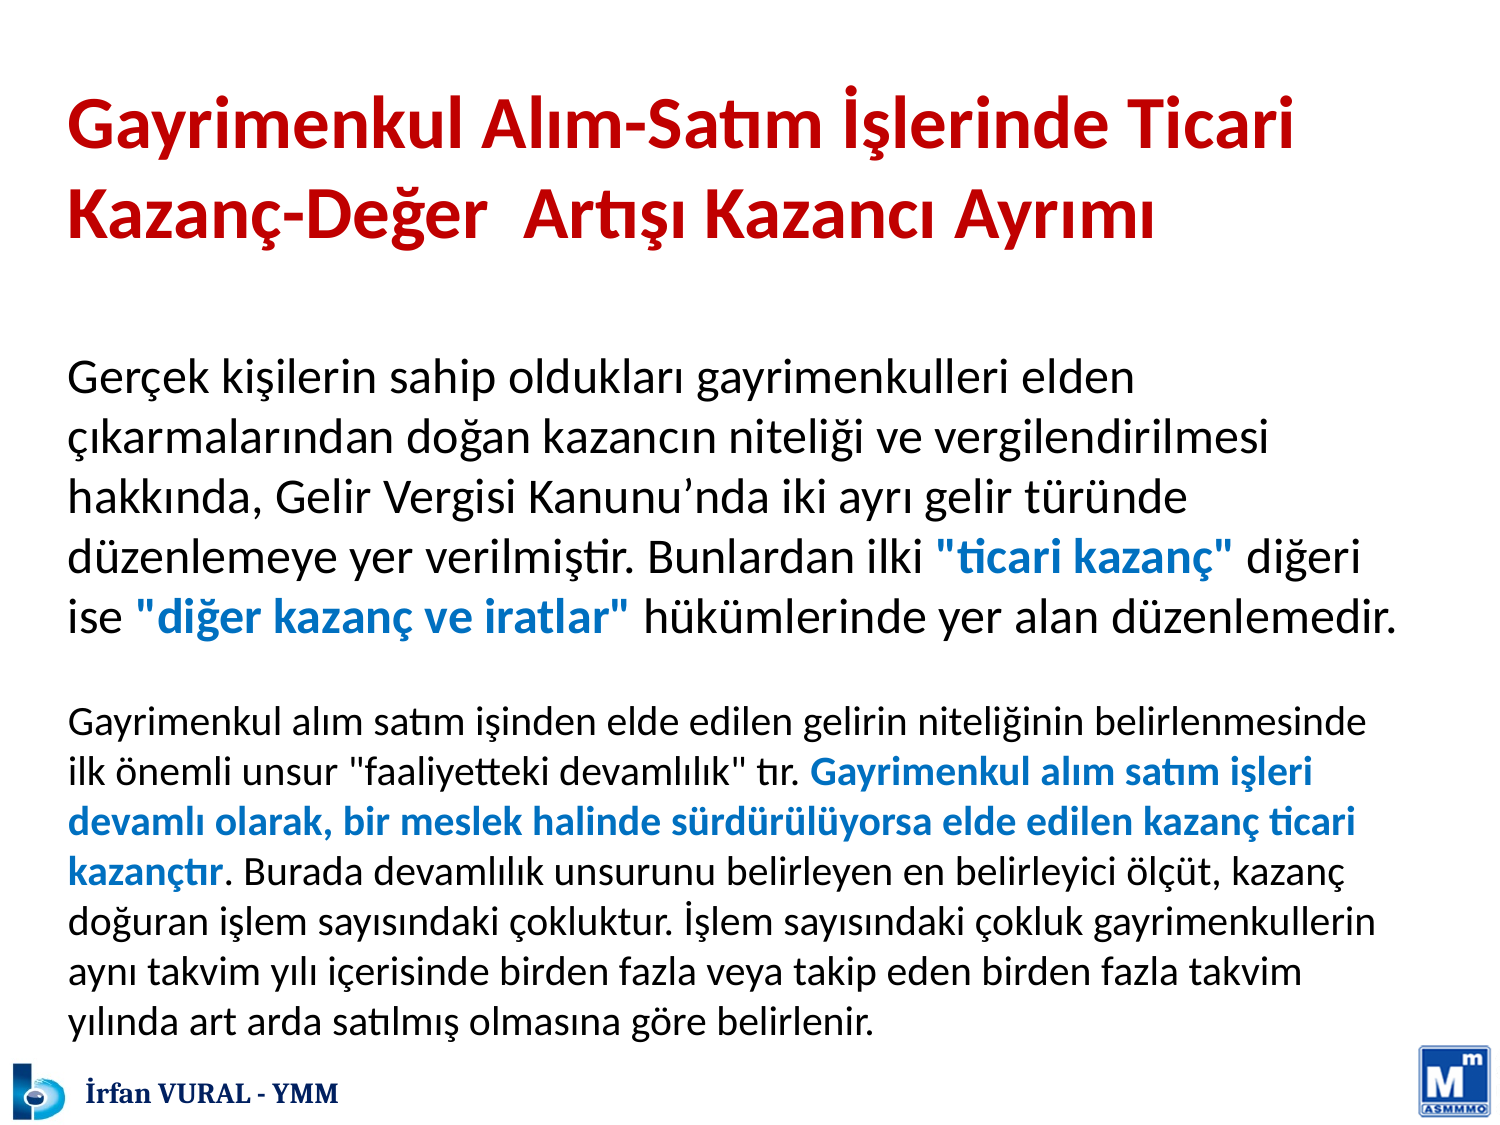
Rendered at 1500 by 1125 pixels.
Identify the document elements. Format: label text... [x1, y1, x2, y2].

picture [1418, 1045, 1500, 1122]
text_box Gayrimenkul Alım-Satım İşlerinde Ticari Kazanç-Değer Artışı Kazancı Ayrımı Gerçek kişilerin sahip oldukları gayrimenkulleri elden çıkarmalarından doğan kazancın niteliği ve vergilendirilmesi hakkında, Gelir Vergisi Kanunu’nda iki ayrı gelir türünde düzenlemeye yer verilmiştir. Bunlardan ilki "ticari kazanç" diğeri ise "diğer kazanç ve iratlar" hükümlerinde yer alan düzenlemedir. Gayrimenkul alım satım işinden elde edilen gelirin niteliğinin belirlenmesinde ilk önemli unsur "faaliyetteki devamlılık" tır. Gayrimenkul alım satım işleri devamlı olarak, bir meslek halinde sürdürülüyorsa elde edilen kazanç ticari kazançtır. Burada devamlılık unsurunu belirleyen en belirleyici ölçüt, kazanç doğuran işlem sayısındaki çokluktur. İşlem sayısındaki çokluk gayrimenkullerin aynı takvim yılı içerisinde birden fazla veya takip eden birden fazla takvim yılında art arda satılmış olmasına göre belirlenir. [53, 66, 1424, 1052]
picture [5, 1058, 71, 1125]
